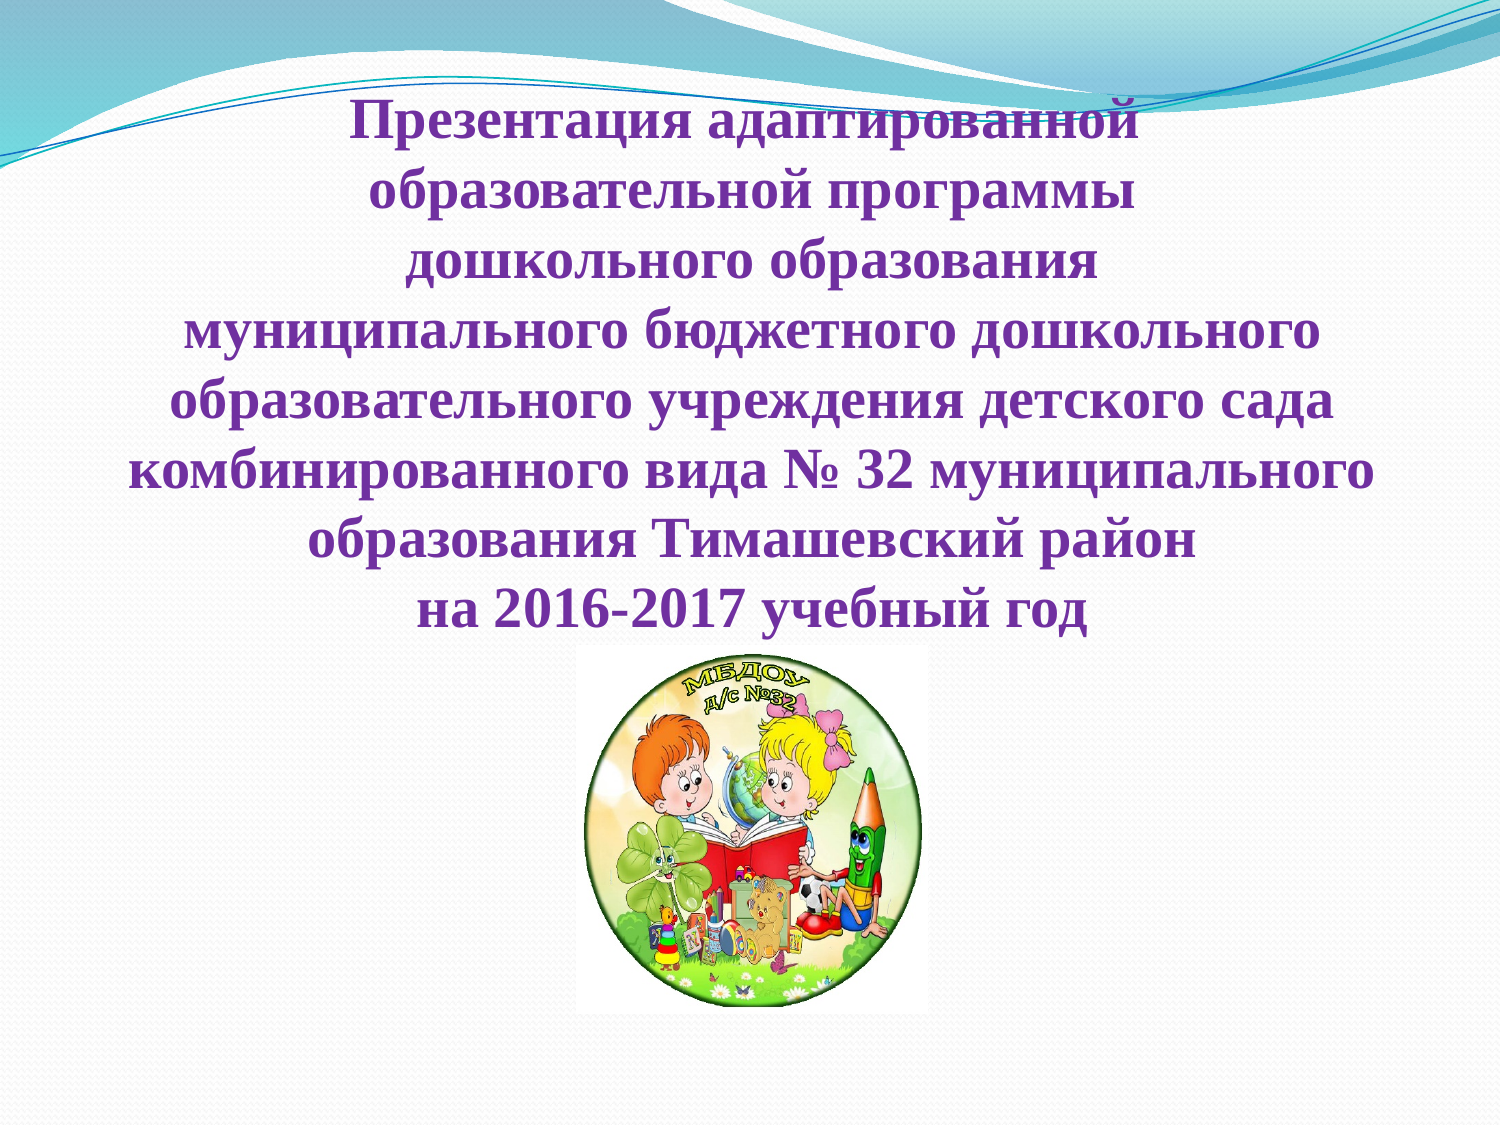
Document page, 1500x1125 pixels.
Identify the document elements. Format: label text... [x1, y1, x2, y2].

title Презентация адаптированной образовательной программы дошкольного образования муниципального бюджетного дошкольного образовательного учреждения детского сада комбинированного вида № 32 муниципального образования Тимашевский район на 2016-2017 учебный год [76, 54, 1429, 1059]
picture [576, 644, 928, 1014]
